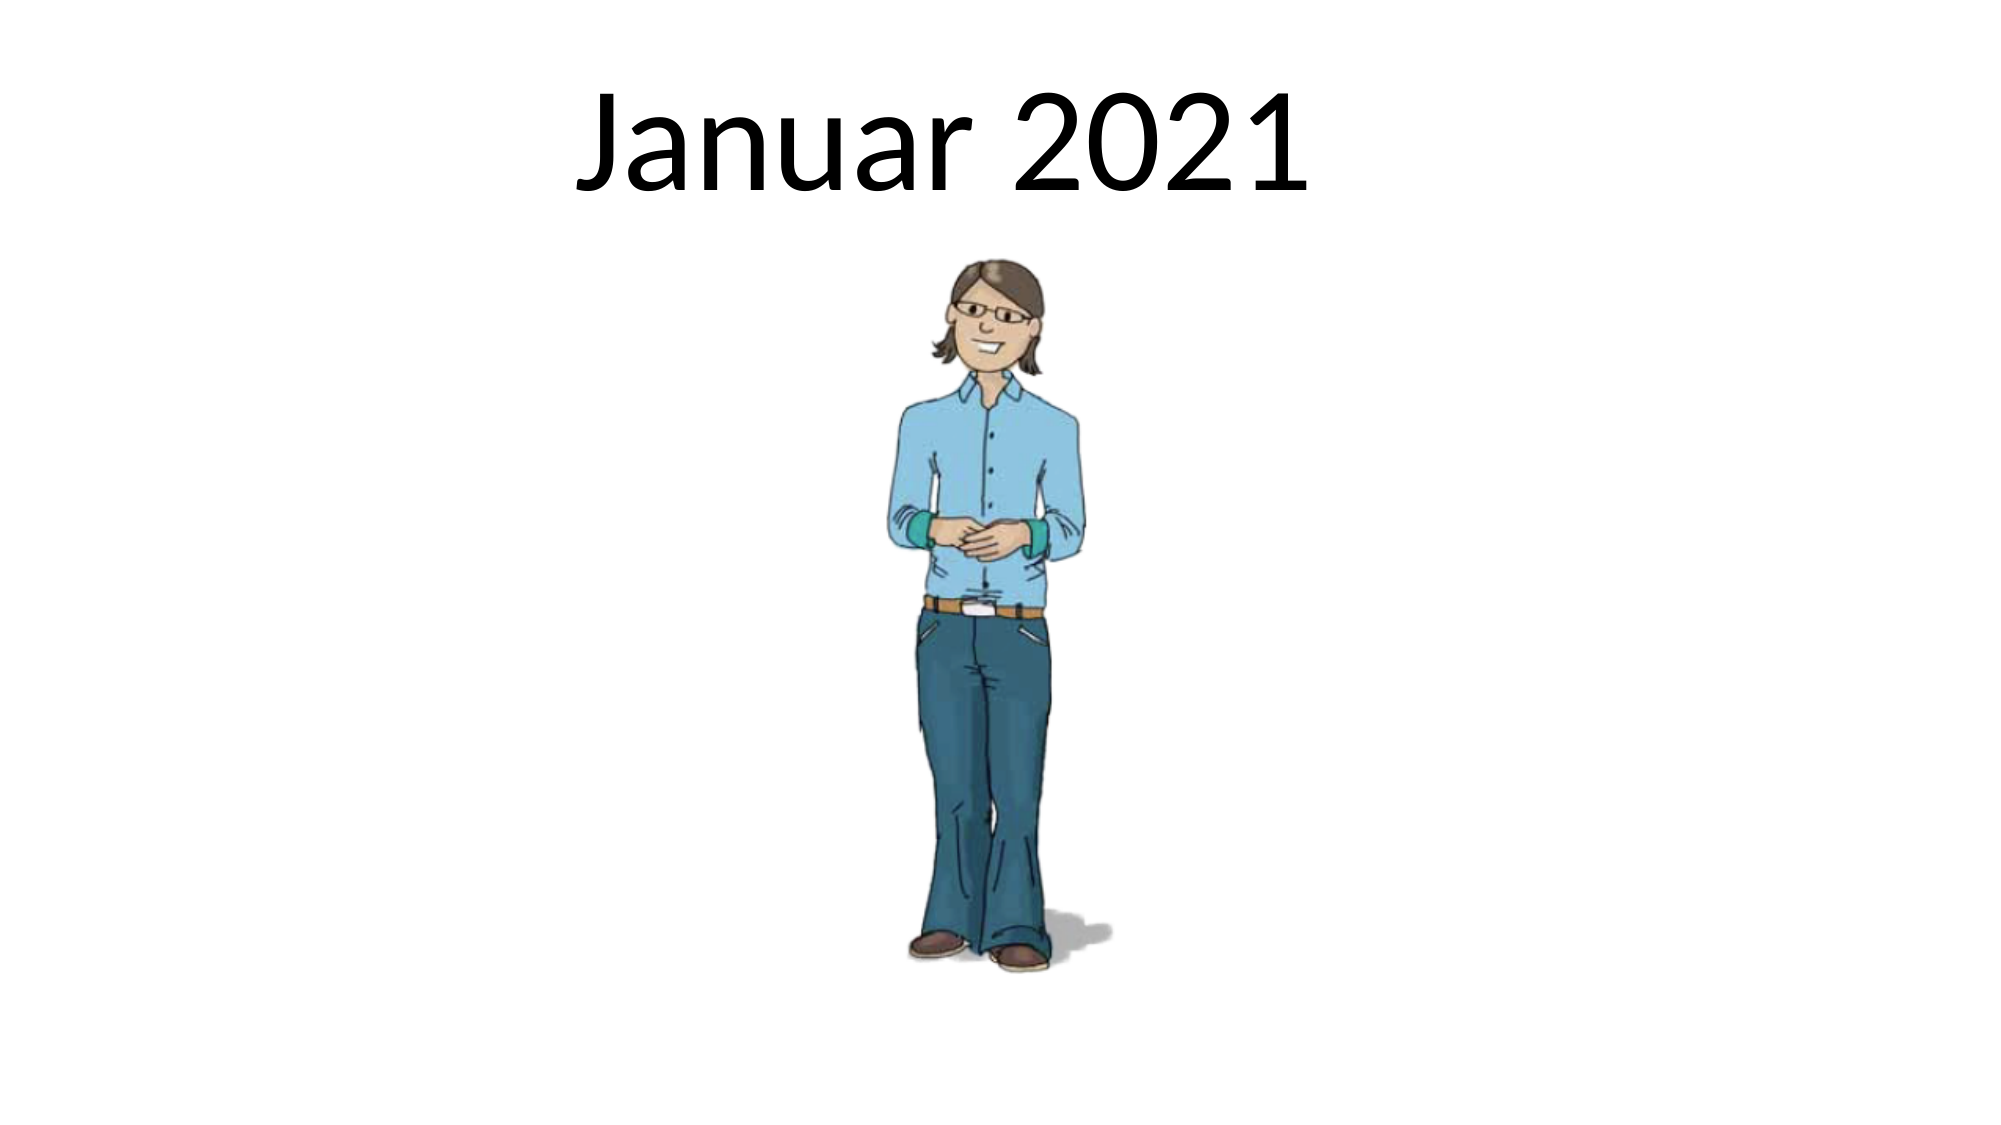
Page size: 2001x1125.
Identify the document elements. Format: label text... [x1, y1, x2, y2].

picture [865, 251, 1135, 985]
text_box Januar 2021 [560, 33, 1484, 228]
